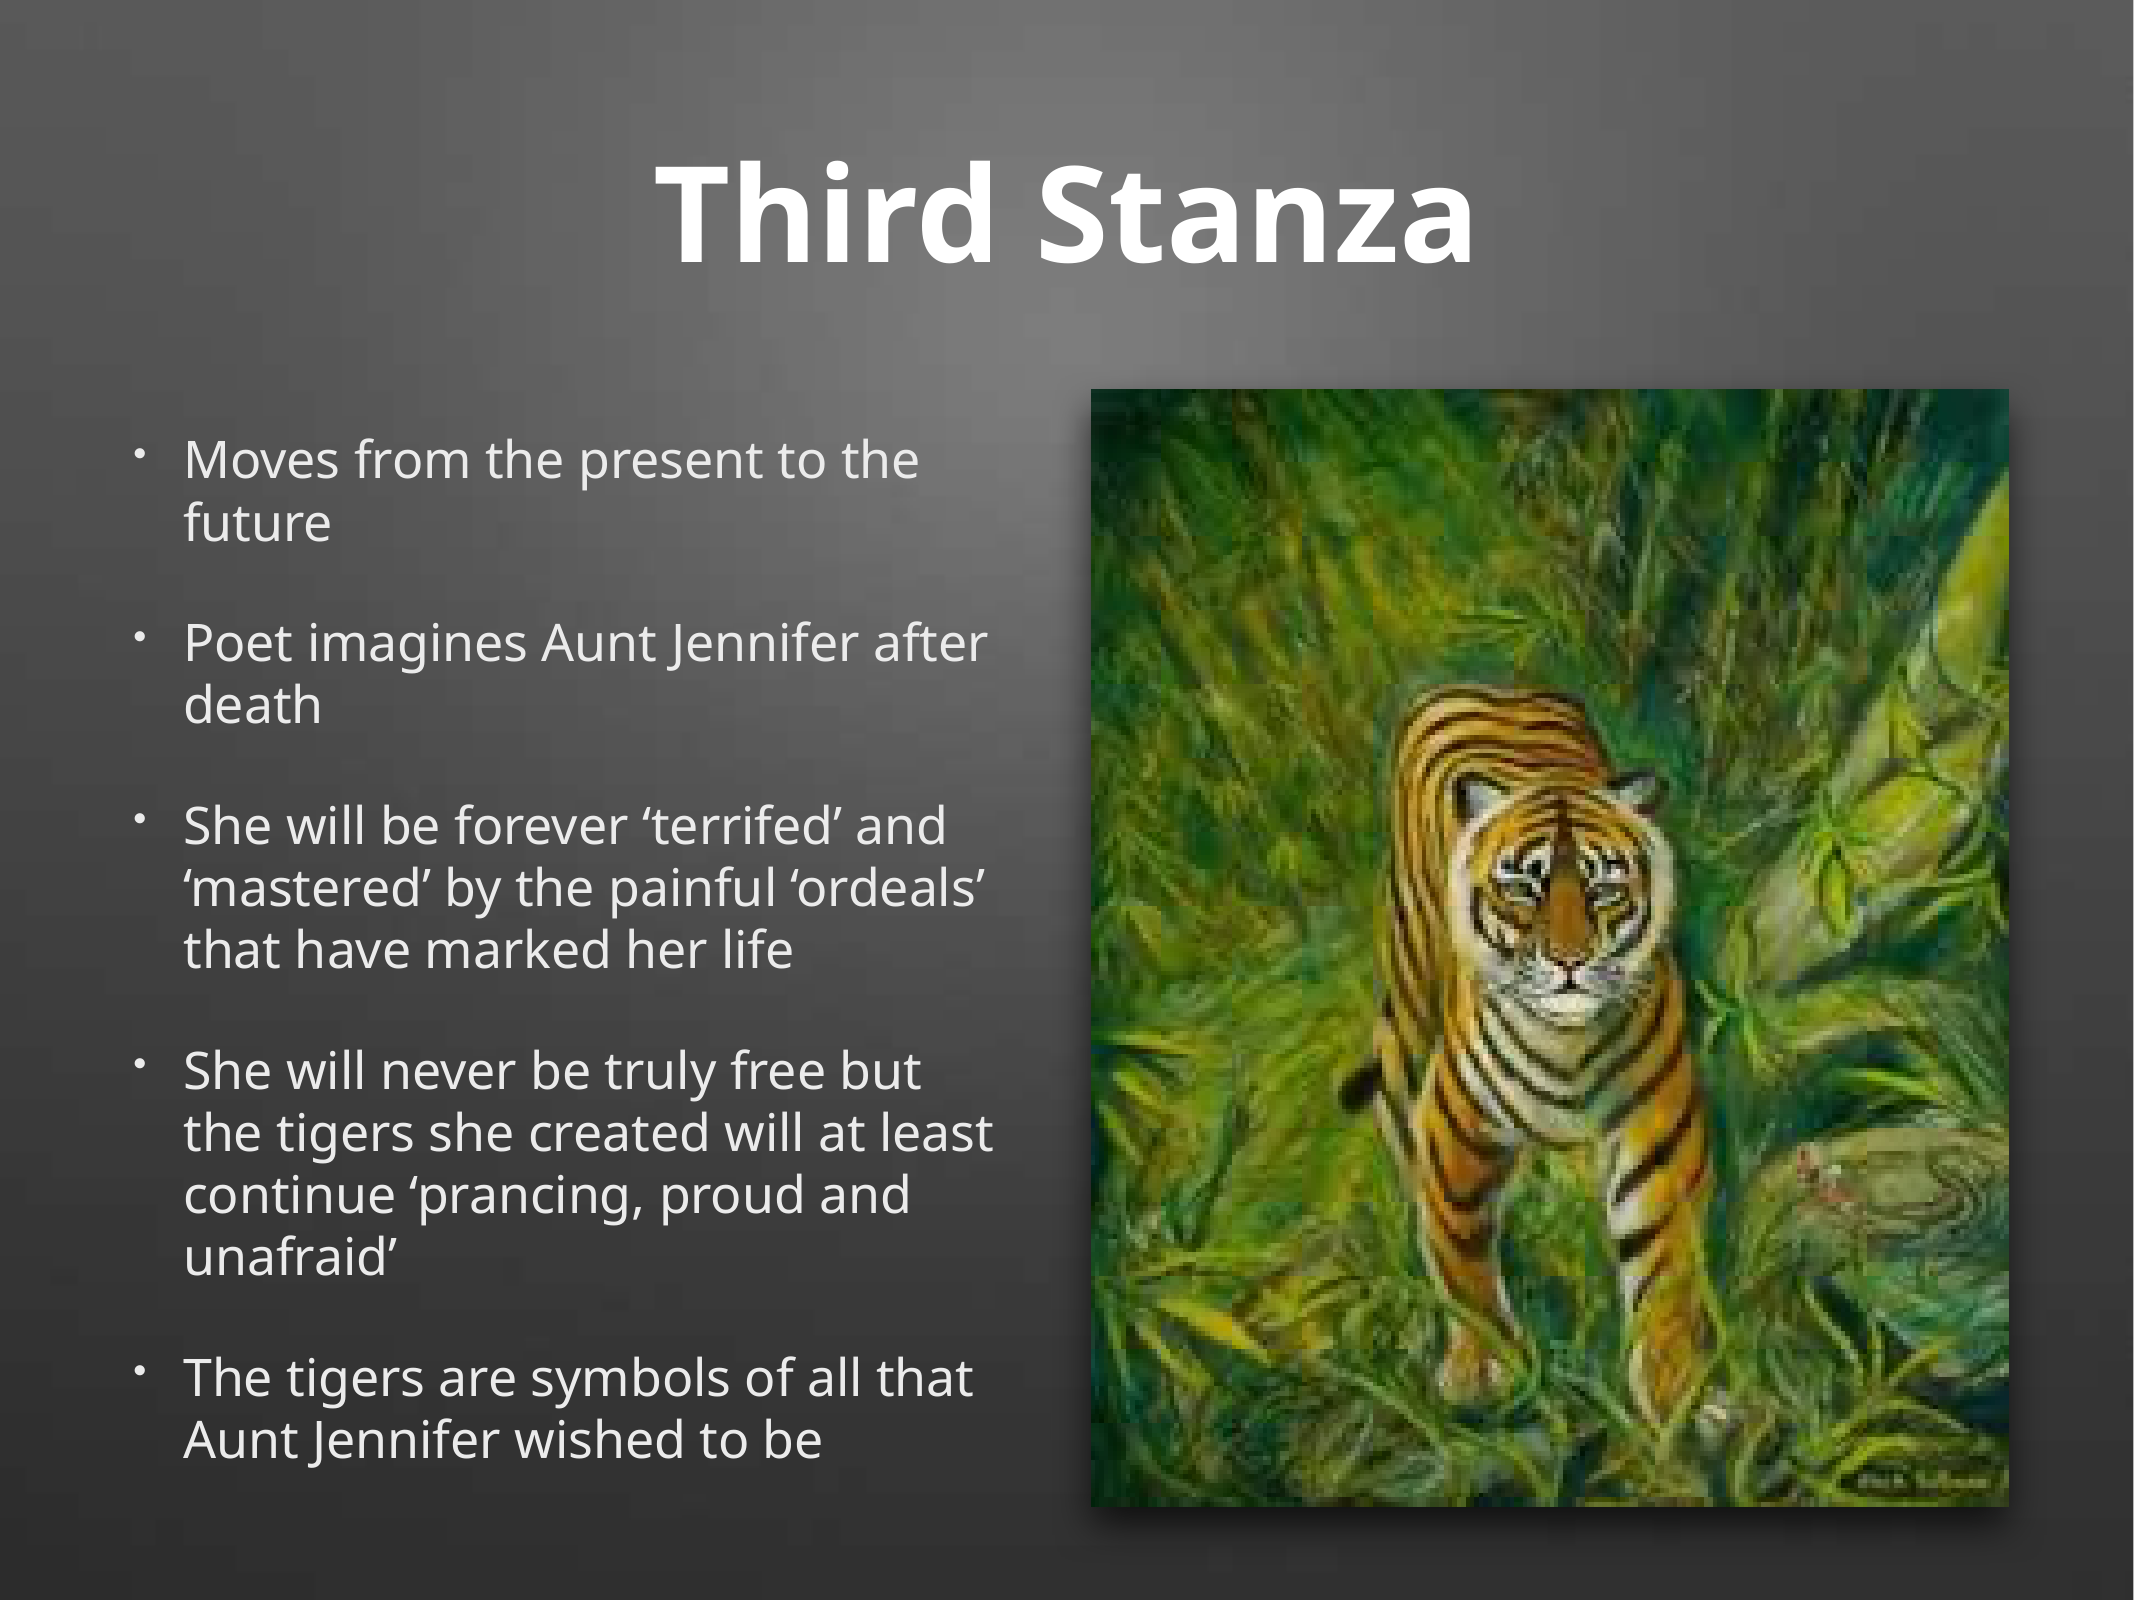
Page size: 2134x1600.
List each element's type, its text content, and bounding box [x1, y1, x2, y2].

picture [0, 0, 2134, 1600]
title Third Stanza [124, 32, 2009, 386]
list Moves from the present to the future Poet imagines Aunt Jennifer after death She will be forever ‘terrifed’ and ‘mastered’ by the painful ‘ordeals’ that have marked her life She will never be truly free but the tigers she created will at least continue ‘prancing, proud and unafraid’ The tigers are symbols of all that Aunt Jennifer wished to be [124, 389, 1009, 1507]
